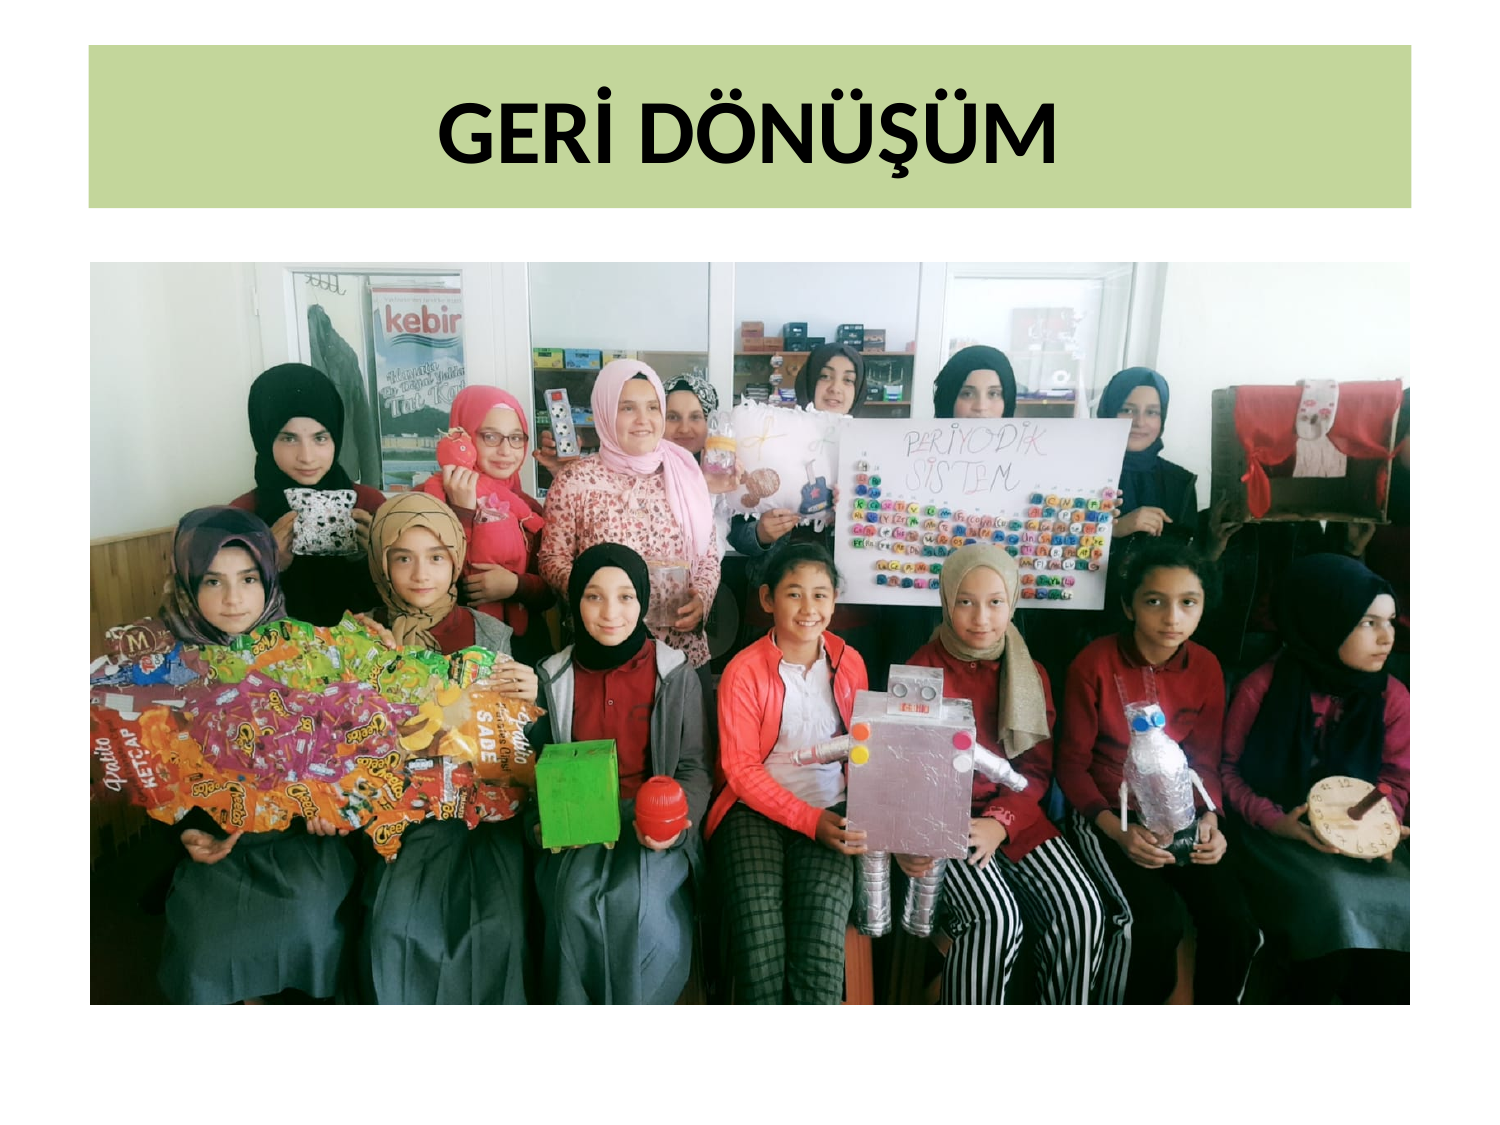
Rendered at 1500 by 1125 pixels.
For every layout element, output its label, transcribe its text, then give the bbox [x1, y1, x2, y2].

title GERİ DÖNÜŞÜM [88, 45, 1412, 209]
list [89, 262, 1411, 1006]
